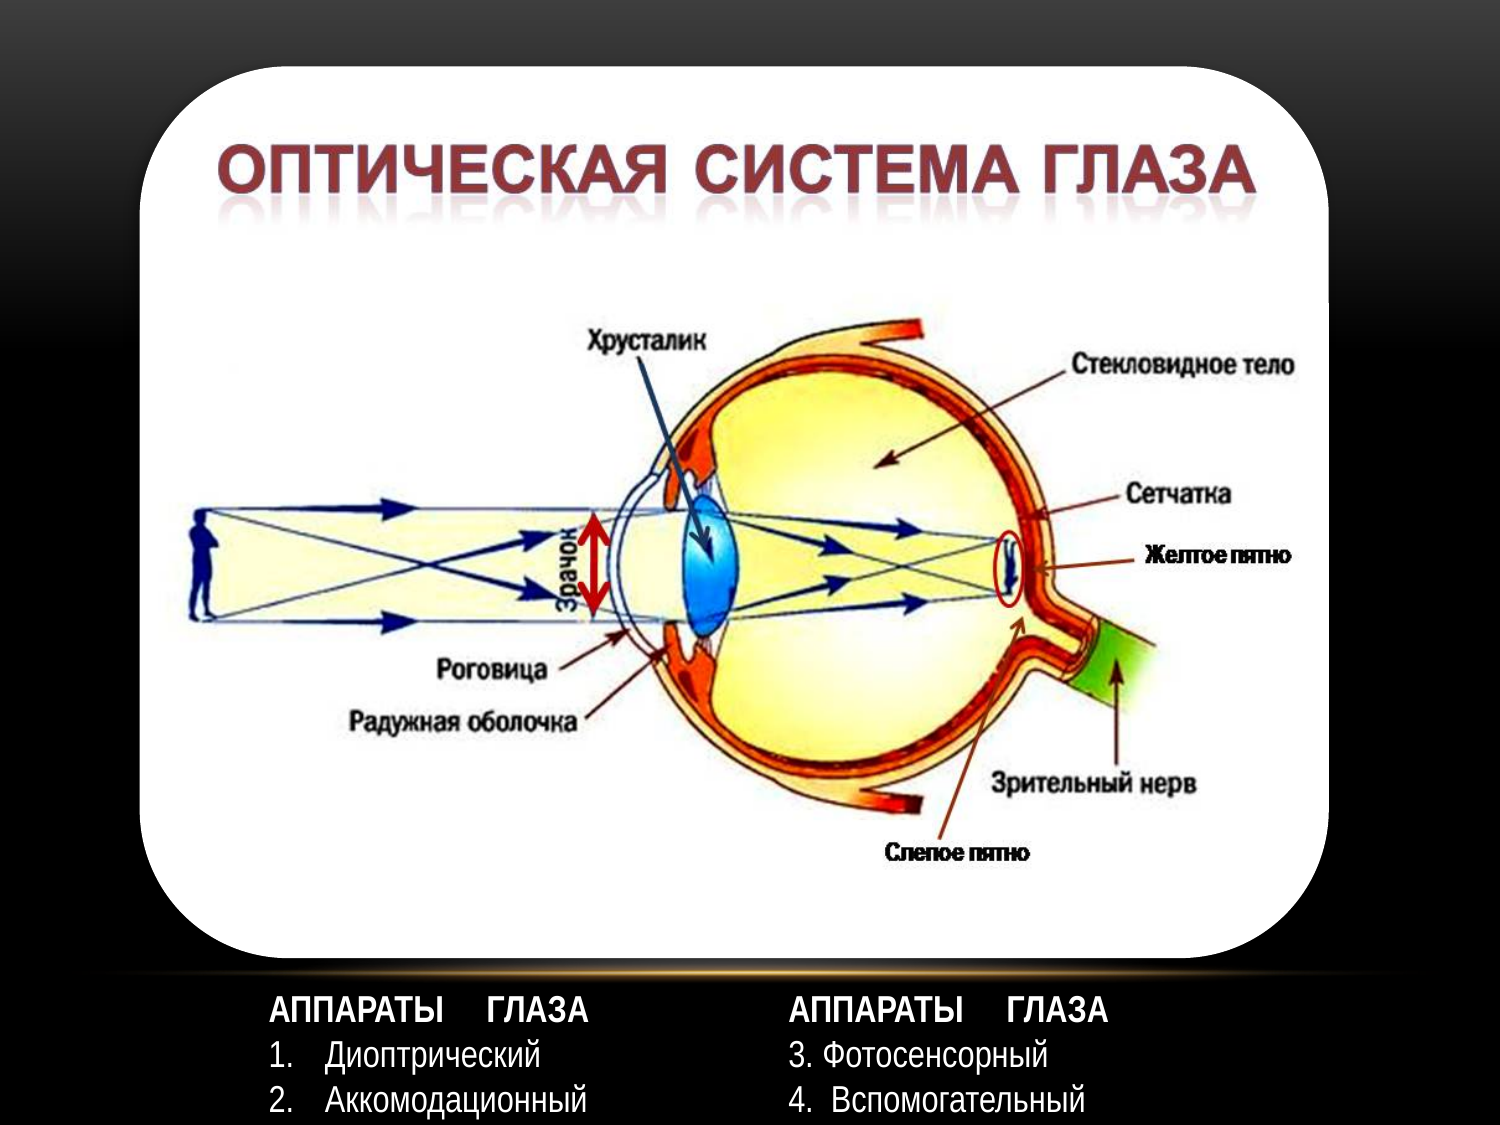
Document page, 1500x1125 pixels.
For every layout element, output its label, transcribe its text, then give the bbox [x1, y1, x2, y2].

text_box АППАРАТЫ ГЛАЗА 3. Фотосенсорный 4. Вспомогательный [773, 977, 1270, 1125]
picture [0, 0, 1500, 1125]
text_box АППАРАТЫ ГЛАЗА Диоптрический Аккомодационный [253, 977, 750, 1125]
